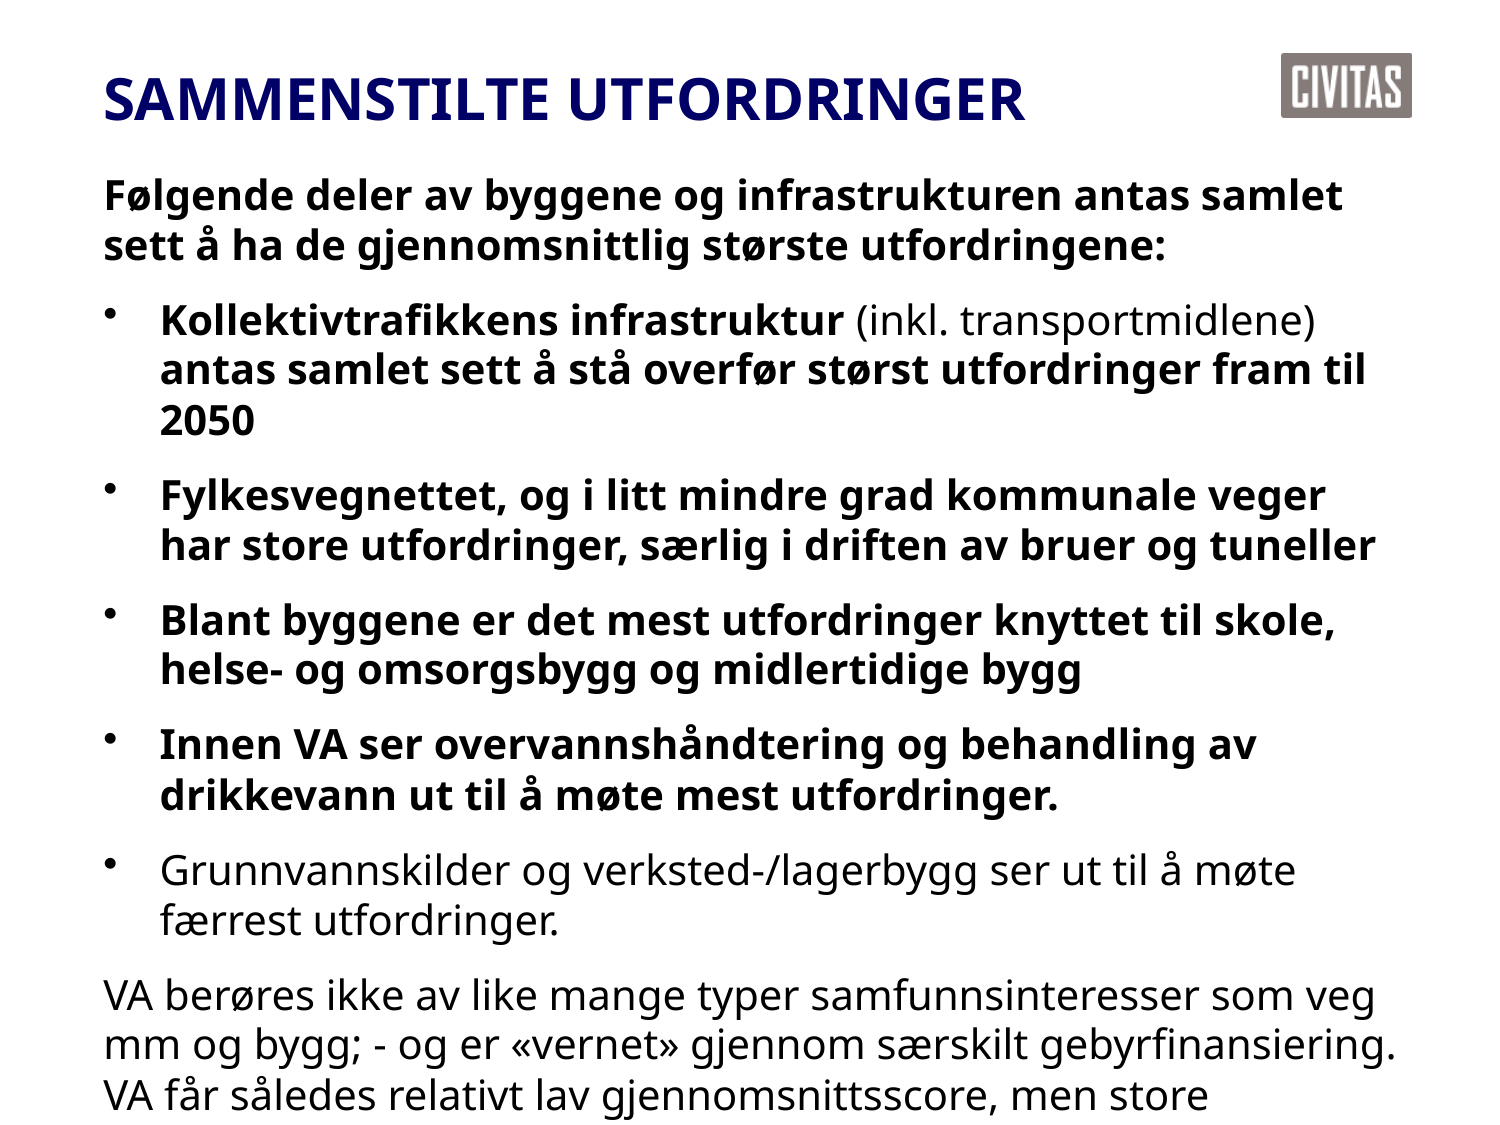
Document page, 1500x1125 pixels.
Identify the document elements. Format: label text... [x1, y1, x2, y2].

text_box SAMMENSTILTE UTFORDRINGER [88, 54, 1412, 140]
text_box Følgende deler av byggene og infrastrukturen antas samlet sett å ha de gjennomsnittlig største utfordringene: Kollektivtrafikkens infrastruktur (inkl. transportmidlene) antas samlet sett å stå overfør størst utfordringer fram til 2050 Fylkesvegnettet, og i litt mindre grad kommunale veger har store utfordringer, særlig i driften av bruer og tuneller Blant byggene er det mest utfordringer knyttet til skole, helse- og omsorgsbygg og midlertidige bygg Innen VA ser overvannshåndtering og behandling av drikkevann ut til å møte mest utfordringer. Grunnvannskilder og verksted-/lagerbygg ser ut til å møte færrest utfordringer. VA berøres ikke av like mange typer samfunnsinteresser som veg mm og bygg; - og er «vernet» gjennom særskilt gebyrfinansiering. VA får således relativt lav gjennomsnittsscore, men store enkeltutfordringer [88, 160, 1424, 1075]
picture [1281, 53, 1412, 118]
